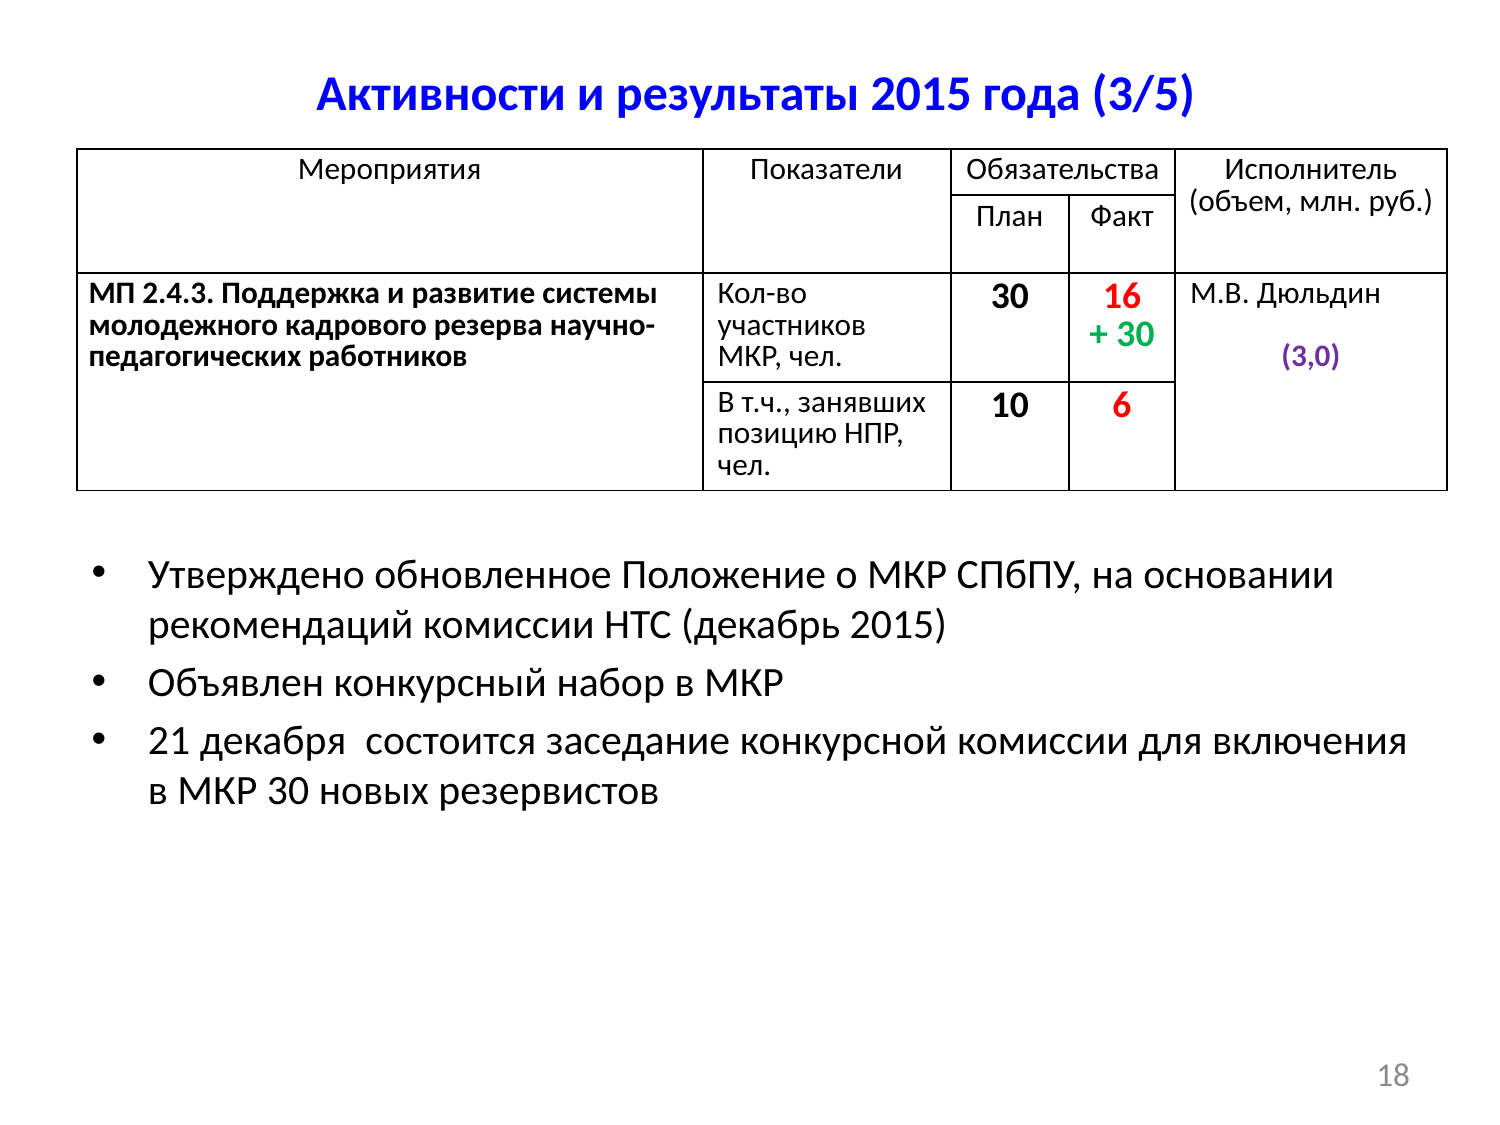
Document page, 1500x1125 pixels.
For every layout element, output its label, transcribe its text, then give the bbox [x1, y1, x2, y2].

table_cell План [952, 196, 1068, 272]
table_cell 30 [952, 274, 1068, 381]
table_cell Кол-во участников МКР, чел. [704, 274, 950, 381]
table_cell 10 [952, 383, 1068, 490]
table_cell М.В. Дюльдин (3,0) [1176, 274, 1446, 490]
list Утверждено обновленное Положение о МКР СПбПУ, на основании рекомендаций комиссии НТС (декабрь 2015) Объявлен конкурсный набор в МКР 21 декабря состоится заседание конкурсной комиссии для включения в МКР 30 новых резервистов [76, 538, 1427, 846]
table_cell В т.ч., занявших позицию НПР, чел. [704, 383, 950, 490]
table_header Показатели [704, 150, 950, 272]
slide_number 18 [1074, 1042, 1425, 1103]
table_header Мероприятия [78, 150, 702, 272]
title Активности и результаты 2015 года (3/5) [53, 42, 1459, 138]
table_cell Факт [1070, 196, 1174, 272]
table_header Обязательства [952, 150, 1174, 194]
table_cell МП 2.4.3. Поддержка и развитие системы молодежного кадрового резерва научно-педагогических работников [78, 274, 702, 490]
table_header Исполнитель (объем, млн. руб.) [1176, 150, 1446, 272]
table_cell 16 + 30 [1070, 274, 1174, 381]
table_cell 6 [1070, 383, 1174, 490]
